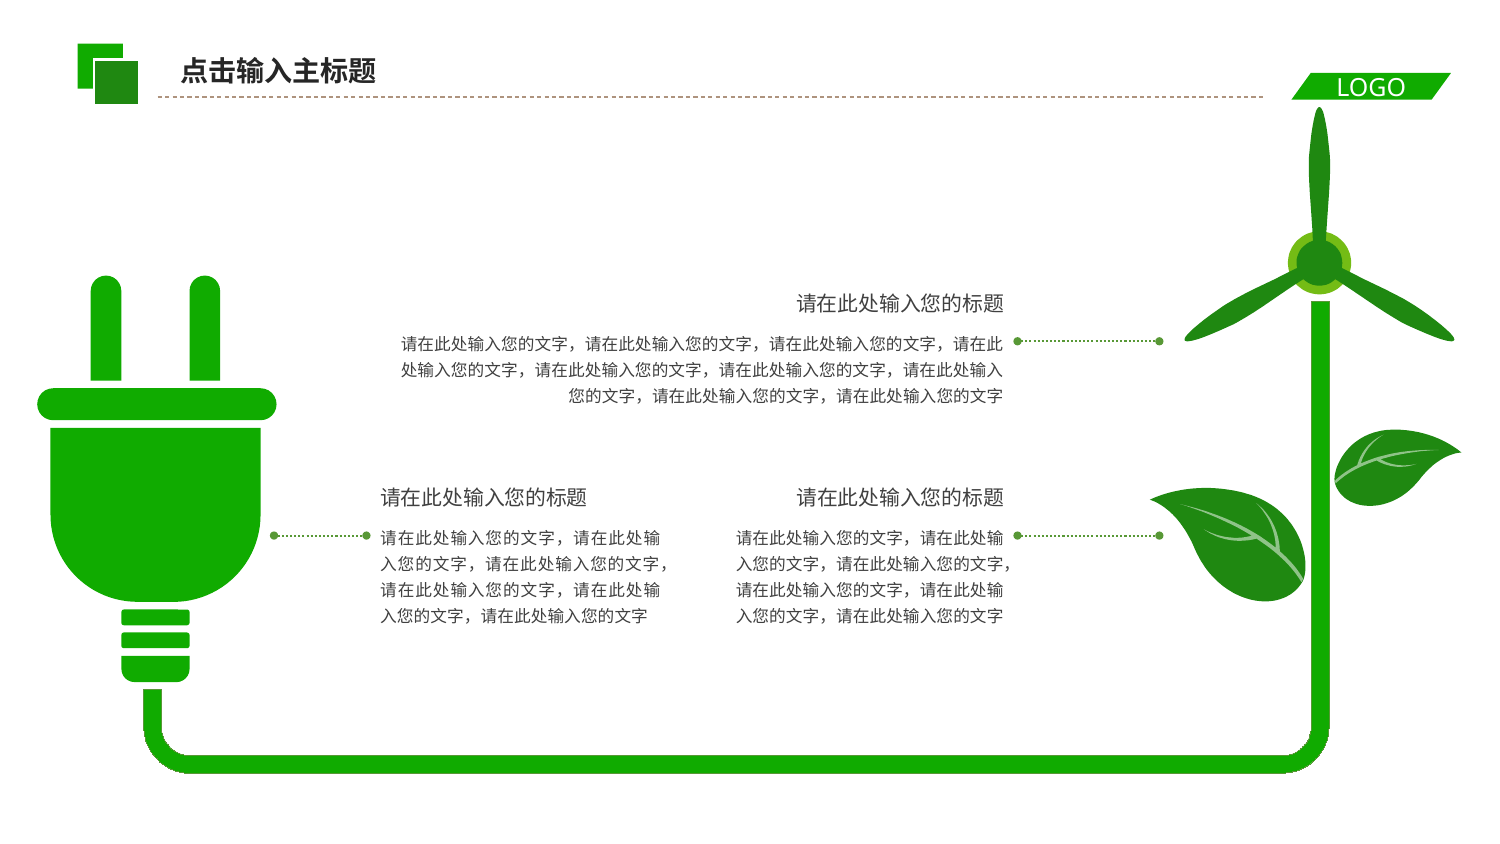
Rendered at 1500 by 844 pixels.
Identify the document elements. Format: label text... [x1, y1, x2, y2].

text_box 请在此处输入您的标题 请在此处输入您的文字，请在此处输入您的文字，请在此处输入您的文字，请在此处输入您的文字，请在此处输入您的文字，请在此处输入您的文字 [365, 469, 676, 634]
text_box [1336, 429, 1458, 511]
text_box 点击输入主标题 [169, 47, 389, 93]
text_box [1163, 107, 1476, 419]
text_box [143, 419, 1330, 774]
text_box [37, 275, 277, 683]
text_box 请在此处输入您的标题 请在此处输入您的文字，请在此处输入您的文字，请在此处输入您的文字，请在此处输入您的文字，请在此处输入您的文字，请在此处输入您的文字 [707, 469, 1019, 634]
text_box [1146, 489, 1308, 598]
text_box 请在此处输入您的标题 请在此处输入您的文字，请在此处输入您的文字，请在此处输入您的文字，请在此处输入您的文字，请在此处输入您的文字，请在此处输入您的文字，请在此处输入您的文字，请在此处输入您的文字，请在此处输入您的文字 [369, 275, 1019, 413]
